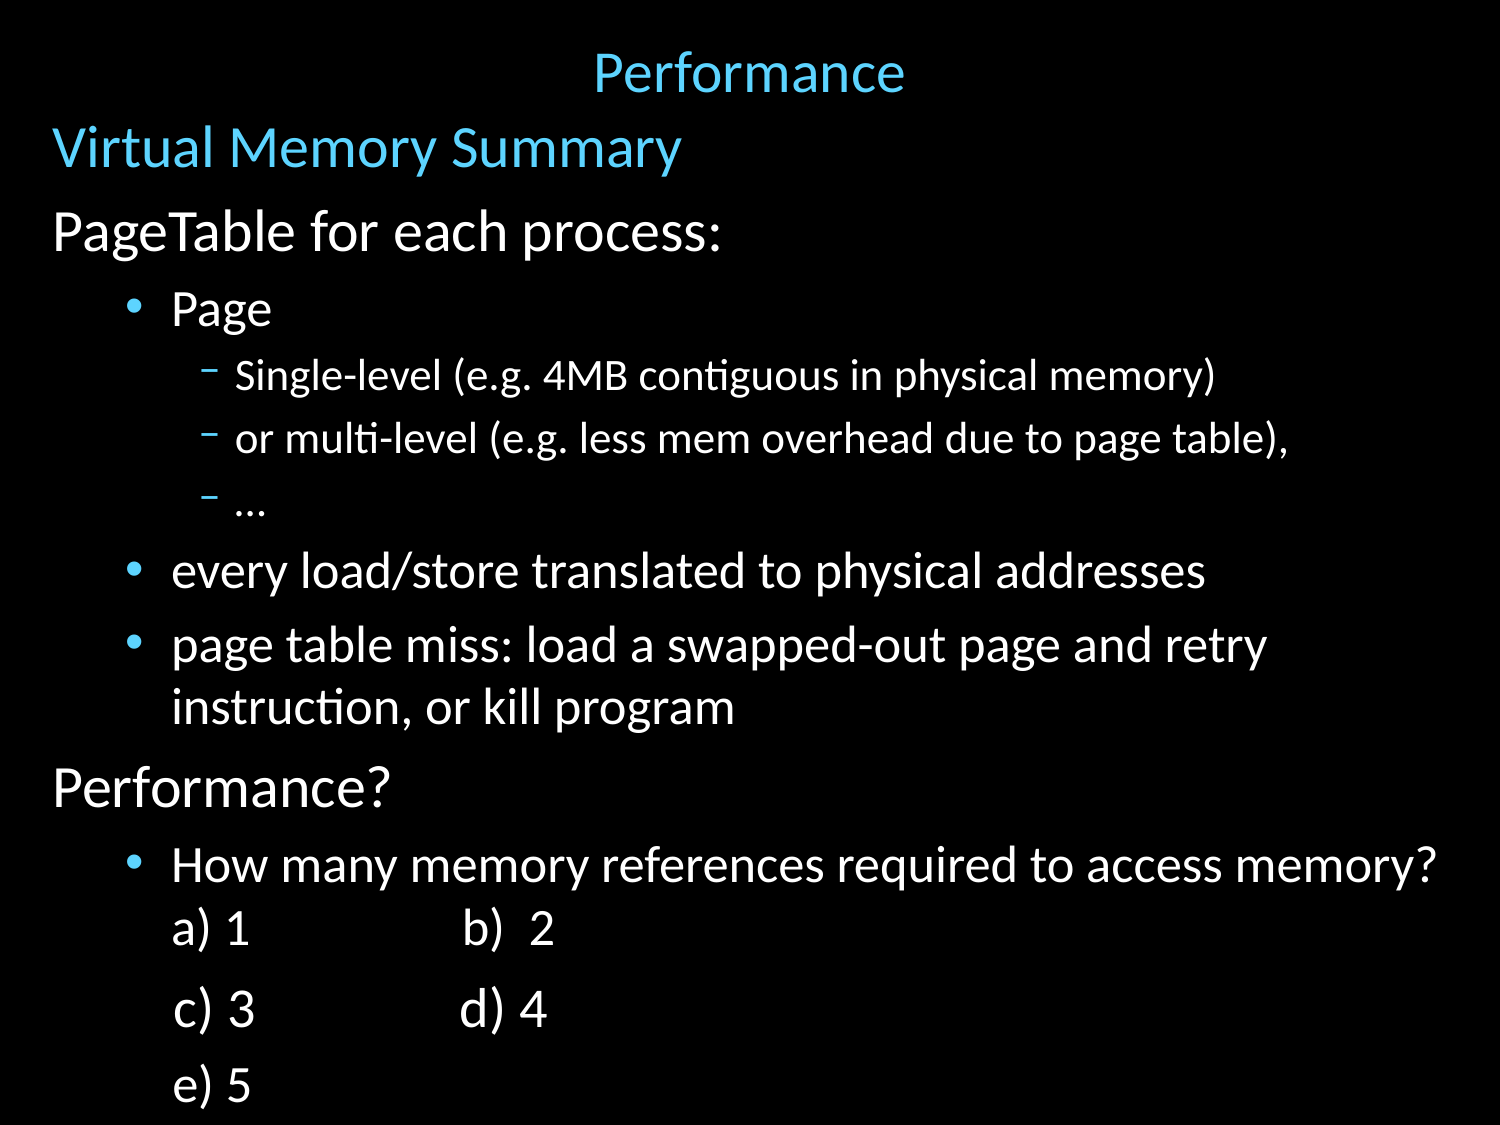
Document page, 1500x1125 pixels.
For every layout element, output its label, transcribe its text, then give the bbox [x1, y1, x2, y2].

title Performance [37, 24, 1463, 99]
list Virtual Memory Summary PageTable for each process: Page Single-level (e.g. 4MB contiguous in physical memory) or multi-level (e.g. less mem overhead due to page table), … every load/store translated to physical addresses page table miss: load a swapped-out page and retry instruction, or kill program Performance? How many memory references required to access memory? a) 1 b) 2 c) 3 d) 4 e) 5 [37, 99, 1500, 1125]
